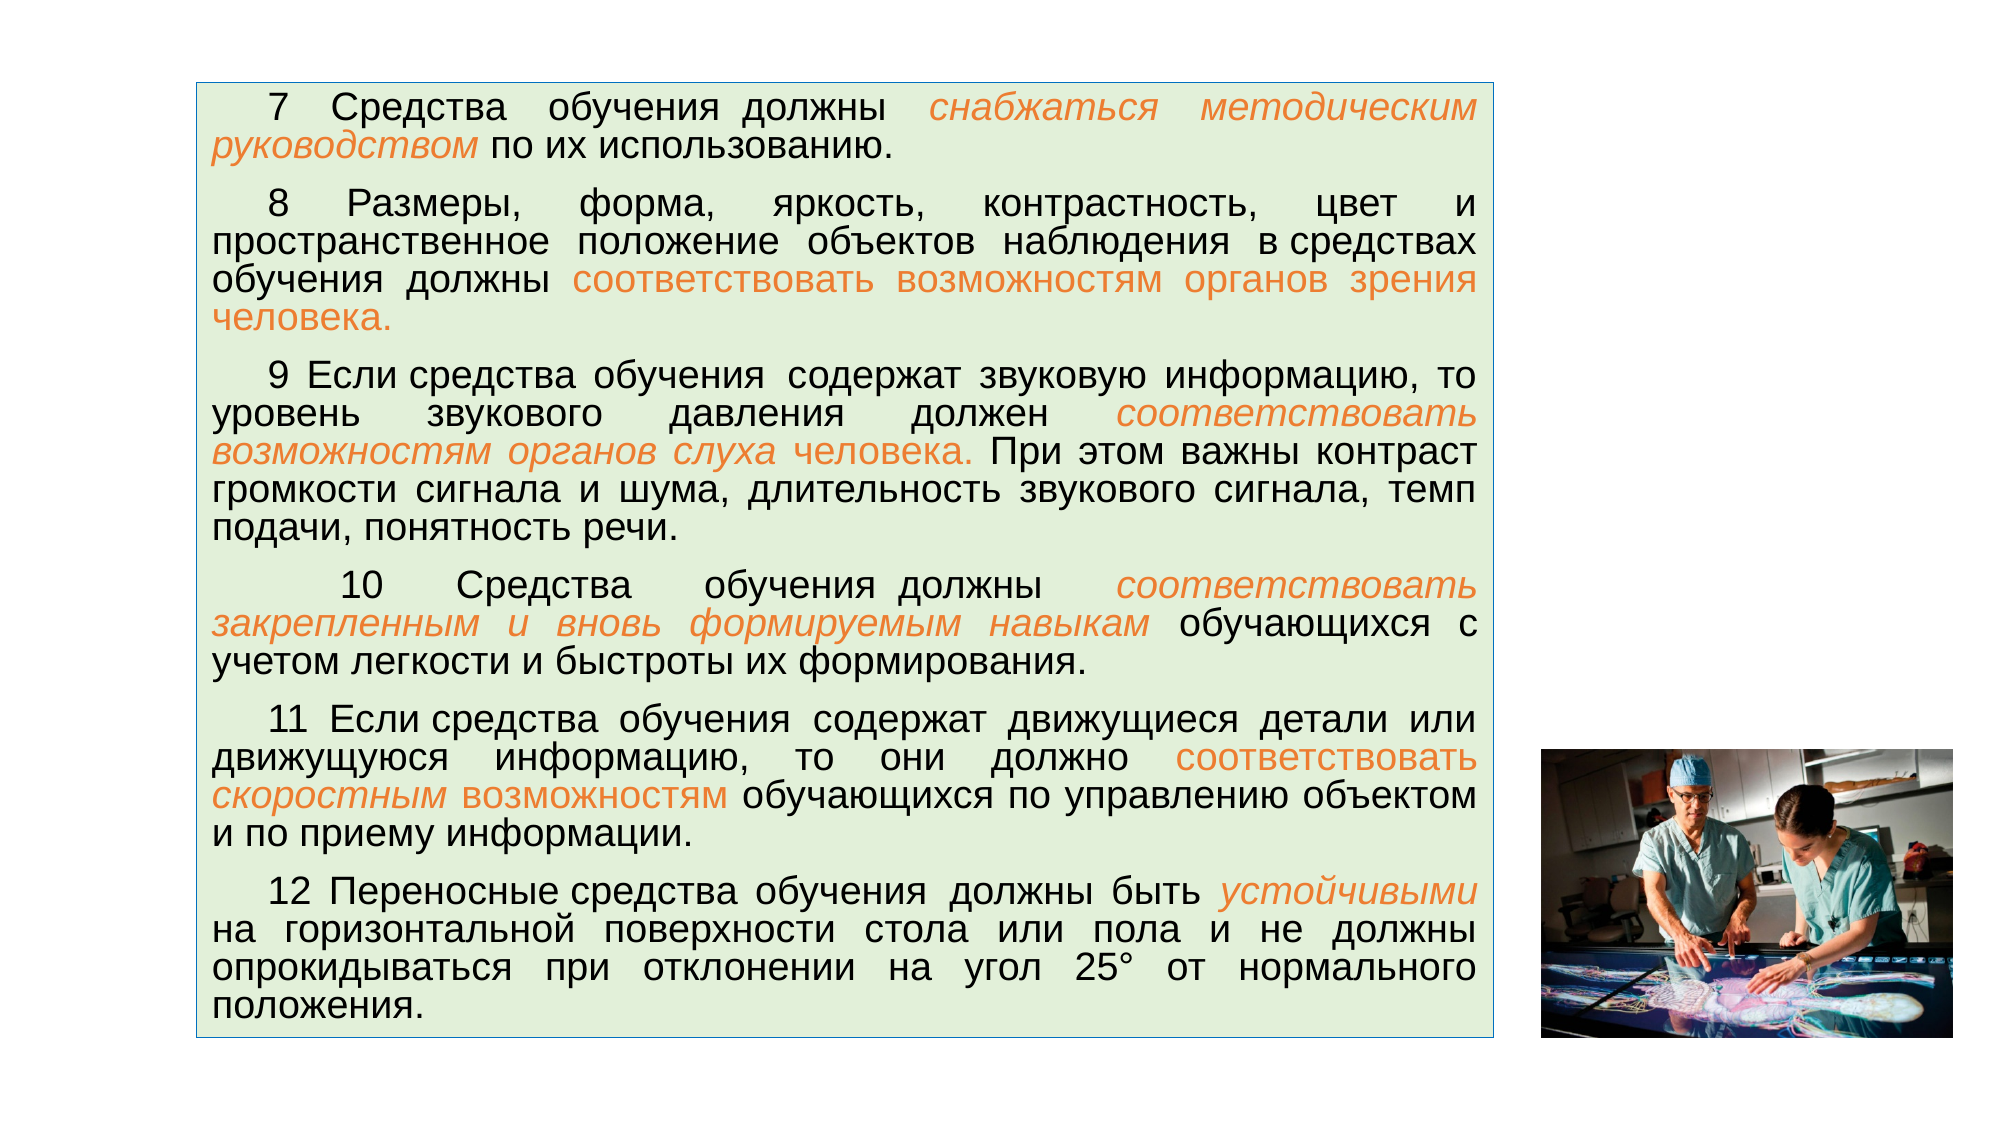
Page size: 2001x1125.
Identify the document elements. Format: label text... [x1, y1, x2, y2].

list 7 Средства обучения должны снабжаться методическим руководством по их использованию. 8 Размеры, форма, яркость, контрастность, цвет и пространственное положение объектов наблюдения в средствах обучения должны соответствовать возможностям органов зрения человека. 9 Если средства обучения содержат звуковую информацию, то уровень звукового давления должен соответствовать возможностям органов слуха человека. При этом важны контраст громкости сигнала и шума, длительность звукового сигнала, темп подачи, понятность речи. 10 Средства обучения должны соответствовать закрепленным и вновь формируемым навыкам обучающихся с учетом легкости и быстроты их формирования. 11 Если средства обучения содержат движущиеся детали или движущуюся информацию, то они должно соответствовать скоростным возможностям обучающихся по управлению объектом и по приему информации. 12 Переносные средства обучения должны быть устойчивыми на горизонтальной поверхности стола или пола и не должны опрокидываться при отклонении на угол 25° от нормального положения. [196, 82, 1494, 1038]
picture [1541, 749, 1953, 1038]
